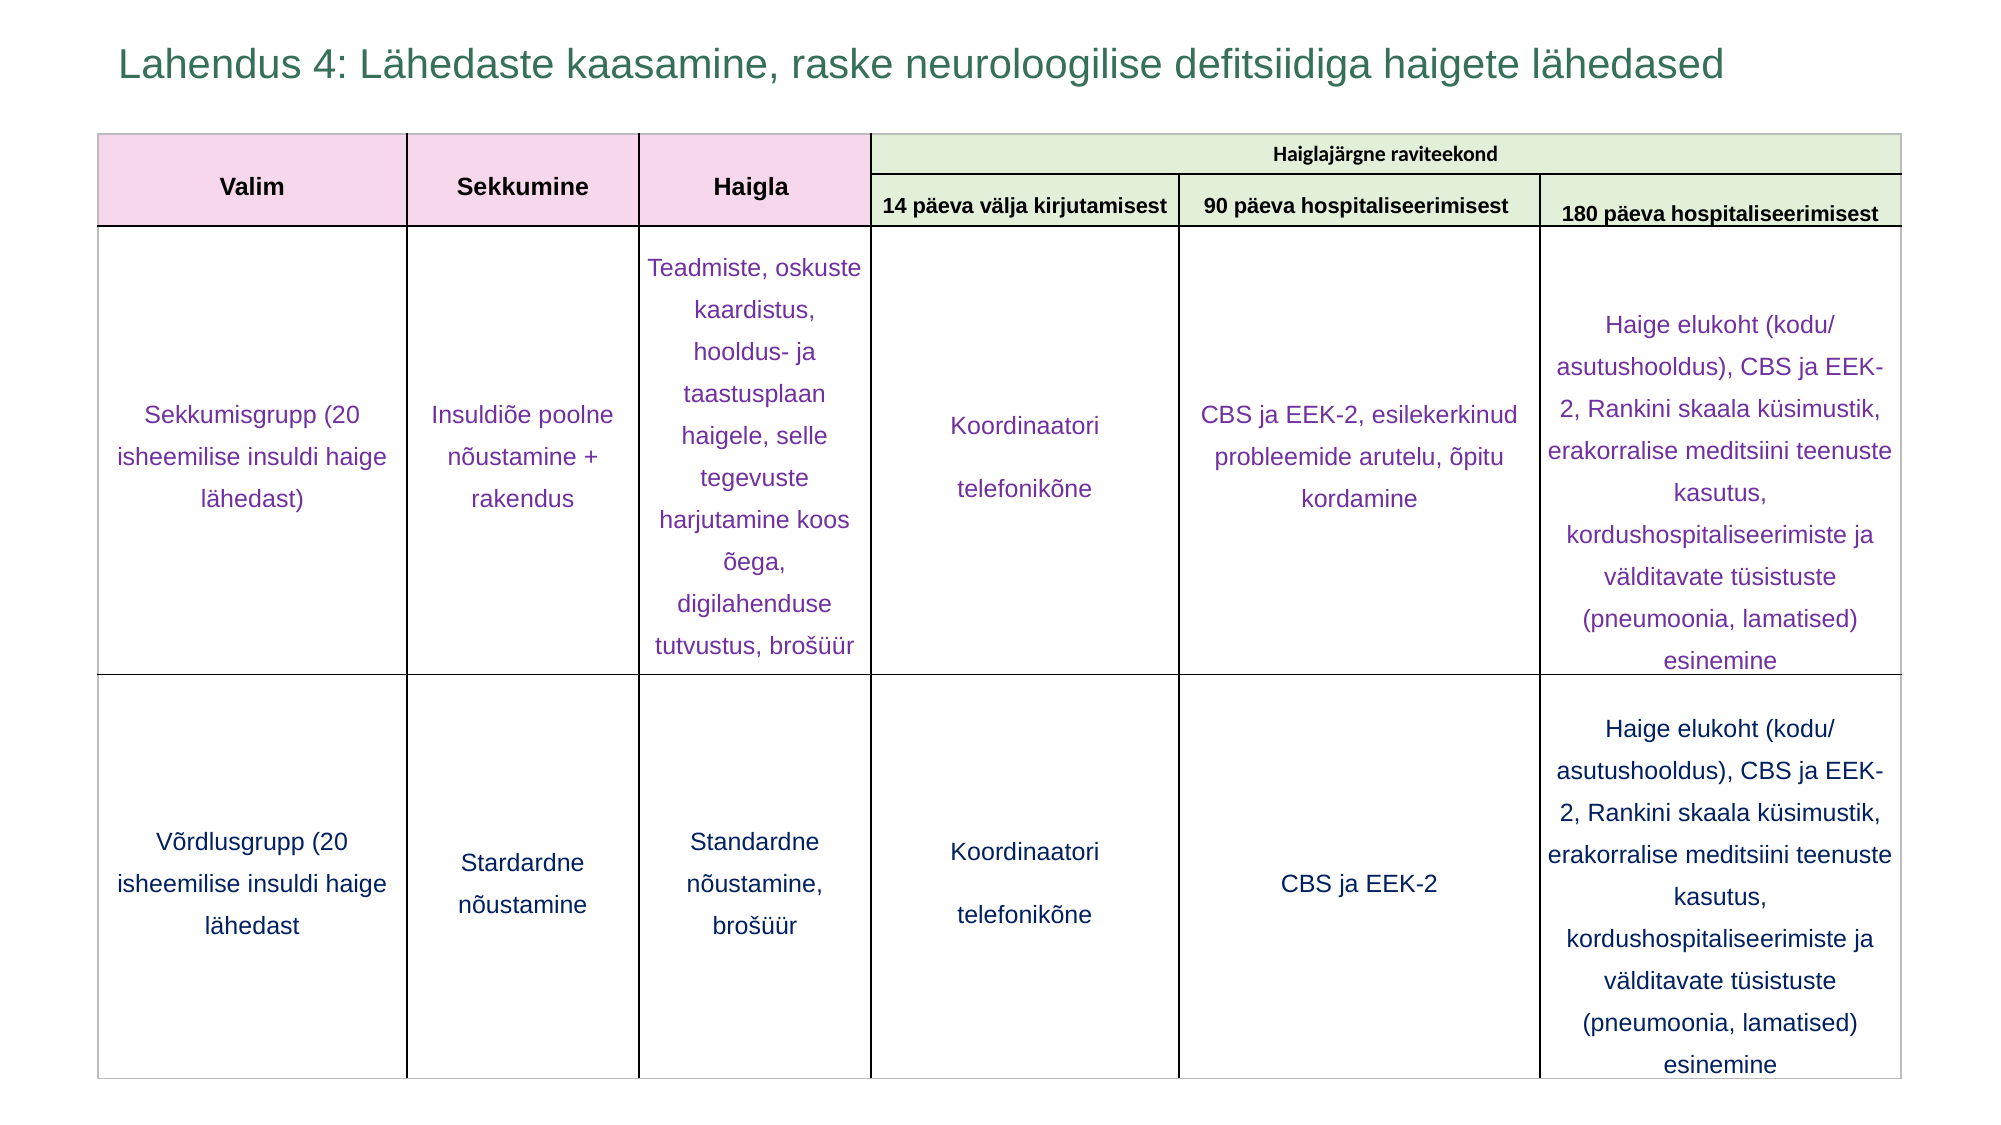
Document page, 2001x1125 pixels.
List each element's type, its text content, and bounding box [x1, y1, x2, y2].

table_cell Stardardne nõustamine [408, 675, 638, 1078]
table_cell Insuldiõe poolne nõustamine + rakendus [408, 227, 638, 674]
table_cell Haige elukoht (kodu/ asutushooldus), CBS ja EEK-2, Rankini skaala küsimustik, erakorralise meditsiini teenuste kasutus, kordushospitaliseerimiste ja välditavate tüsistuste (pneumoonia, lamatised) esinemine [1541, 227, 1900, 674]
table_cell Koordinaatori telefonikõne [872, 227, 1178, 674]
table_cell 14 päeva välja kirjutamisest [872, 175, 1178, 225]
table_cell 90 päeva hospitaliseerimisest [1180, 175, 1539, 225]
table_cell Teadmiste, oskuste kaardistus, hooldus- ja taastusplaan haigele, selle tegevuste harjutamine koos õega, digilahenduse tutvustus, brošüür [640, 227, 870, 674]
table_cell CBS ja EEK-2 [1180, 675, 1539, 1078]
table_cell Koordinaatori telefonikõne [872, 675, 1178, 1078]
table_cell Võrdlusgrupp (20 isheemilise insuldi haige lähedast [99, 675, 406, 1078]
table_header Valim [99, 135, 406, 225]
table_header Haiglajärgne raviteekond [872, 135, 1900, 173]
table_header Haigla [640, 135, 870, 225]
table_cell 180 päeva hospitaliseerimisest [1541, 175, 1900, 225]
table_cell Haige elukoht (kodu/ asutushooldus), CBS ja EEK-2, Rankini skaala küsimustik, erakorralise meditsiini teenuste kasutus, kordushospitaliseerimiste ja välditavate tüsistuste (pneumoonia, lamatised) esinemine [1541, 675, 1900, 1078]
table_cell Sekkumisgrupp (20 isheemilise insuldi haige lähedast) [99, 227, 406, 674]
text_box Lahendus 4: Lähedaste kaasamine, raske neuroloogilise defitsiidiga haigete lähedased [103, 29, 1741, 95]
table_cell Standardne nõustamine, brošüür [640, 675, 870, 1078]
table_header Sekkumine [408, 135, 638, 225]
table_cell CBS ja EEK-2, esilekerkinud probleemide arutelu, õpitu kordamine [1180, 227, 1539, 674]
